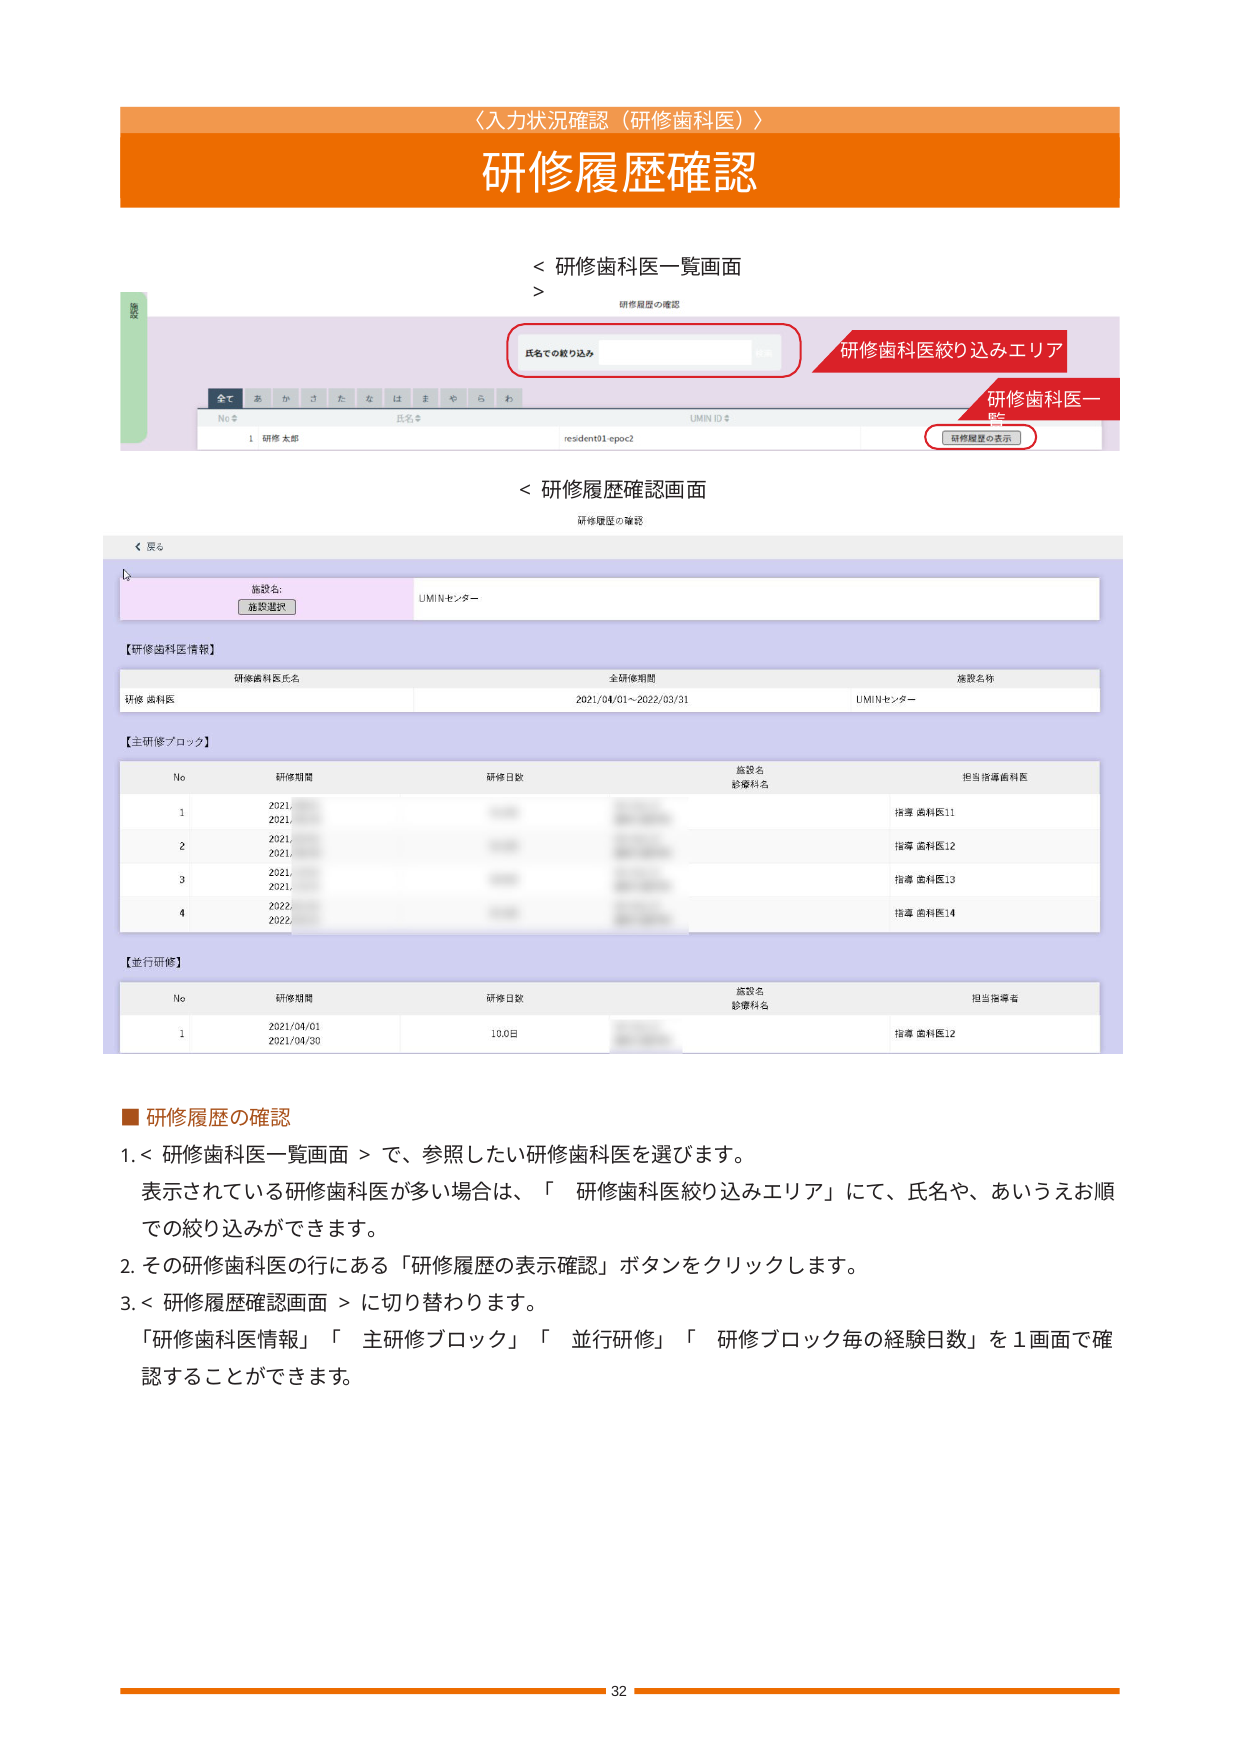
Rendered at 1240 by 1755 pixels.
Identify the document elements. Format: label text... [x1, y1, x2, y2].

text_box 研修履歴確認 [120, 137, 1120, 199]
text_box ■研修履歴の確認 < 研修歯科医一覧画面 > で、参照したい研修歯科医を選びます。 表示されている研修歯科医が多い場合は、「 研修歯科医絞り込みエリア」にて、氏名や、あいうえお順での絞り込みができます。 その研修歯科医の行にある「研修履歴の表示確認」ボタンをクリックします。 < 研修履歴確認画面> に切り替わります。 「研修歯科医情報」「 主研修ブロック」「 並行研修」「 研修ブロック毎の経験日数」を１画面で確認することができます。 [118, 1090, 1122, 1389]
text_box < 研修履歴確認画面> [517, 474, 723, 505]
text_box [120, 199, 1120, 208]
slide_number 32 [604, 1681, 636, 1755]
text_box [120, 291, 1120, 451]
picture [103, 507, 1123, 1054]
text_box < 研修歯科医一覧画面> [530, 251, 758, 290]
text_box 〈入力状況確認（研修歯科医）〉 [120, 106, 1120, 134]
